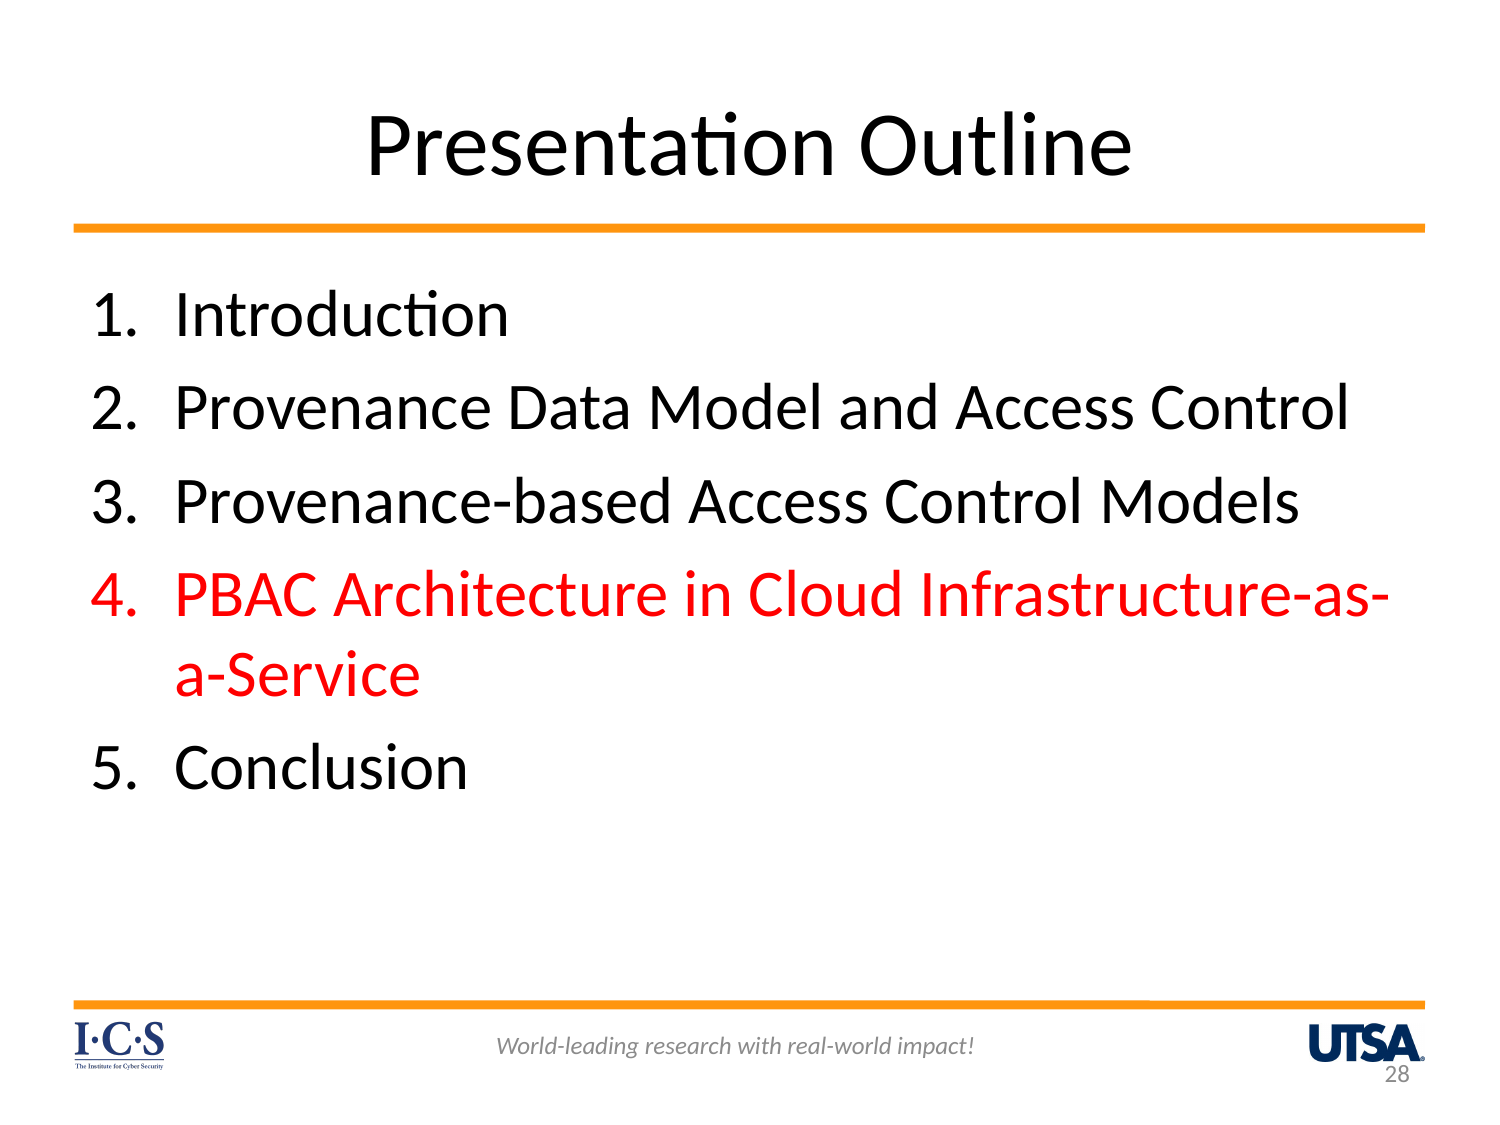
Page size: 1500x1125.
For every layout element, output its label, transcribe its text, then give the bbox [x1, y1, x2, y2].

picture [73, 1014, 165, 1071]
picture [1309, 1023, 1425, 1042]
footer World-leading research with real-world impact! [470, 1014, 1014, 1075]
list Introduction Provenance Data Model and Access Control Provenance-based Access Control Models PBAC Architecture in Cloud Infrastructure-as-a-Service Conclusion [75, 262, 1425, 1005]
title Presentation Outline [75, 45, 1425, 233]
slide_number 28 [1074, 1042, 1425, 1103]
